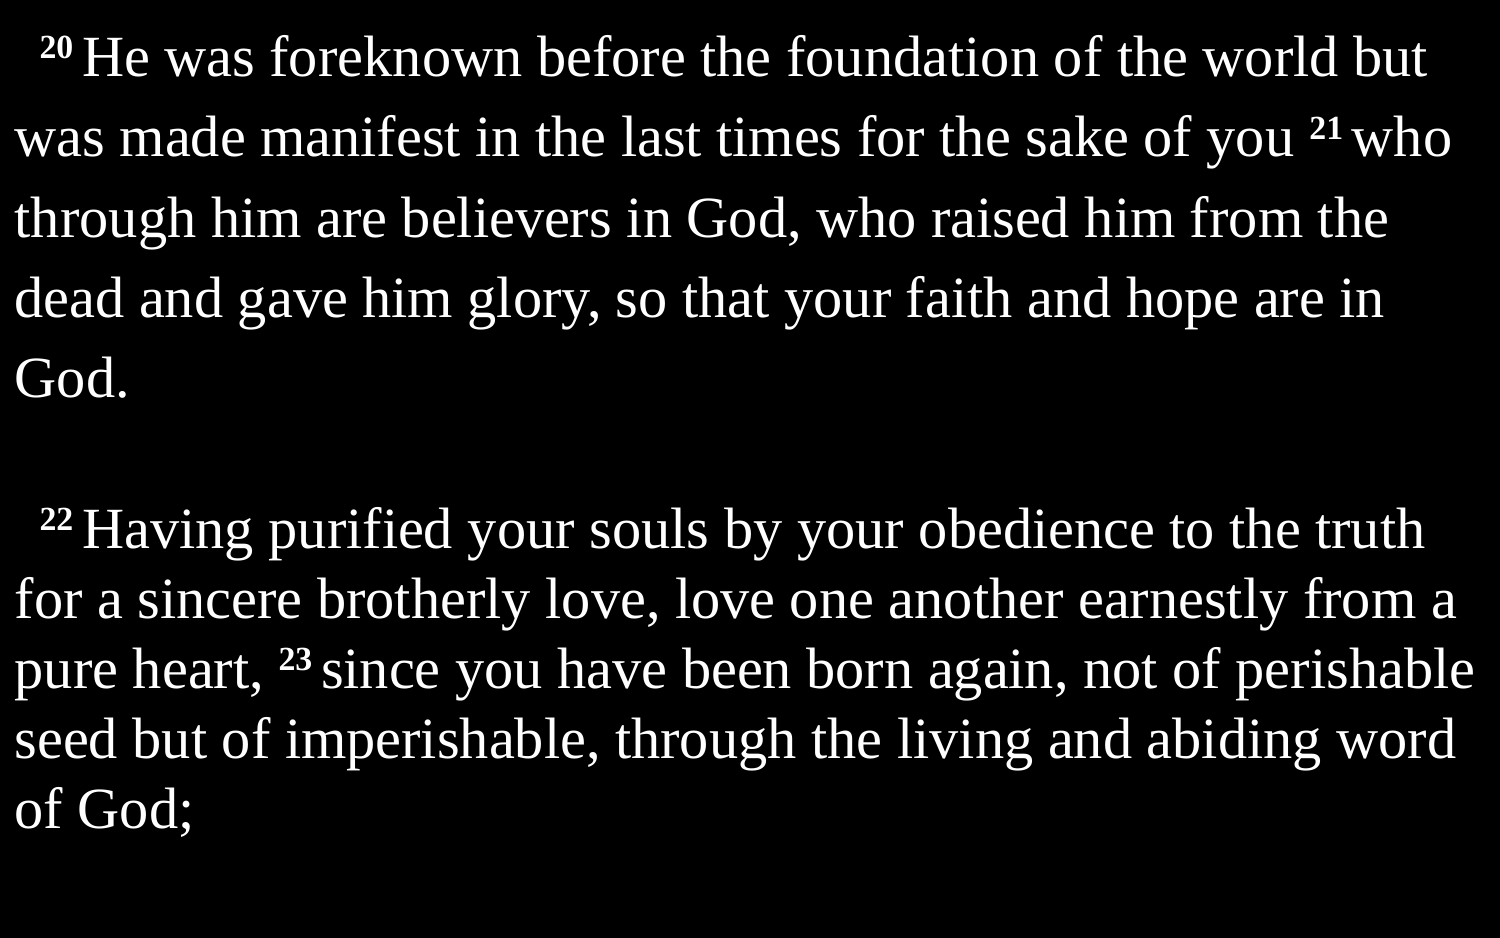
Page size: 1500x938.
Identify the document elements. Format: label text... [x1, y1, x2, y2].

text_box 20 He was foreknown before the foundation of the world but was made manifest in the last times for the sake of you 21 who through him are believers in God, who raised him from the dead and gave him glory, so that your faith and hope are in God. 22 Having purified your souls by your obedience to the truth for a sincere brotherly love, love one another earnestly from a pure heart, 23 since you have been born again, not of perishable seed but of imperishable, through the living and abiding word of God; [0, 0, 1500, 848]
